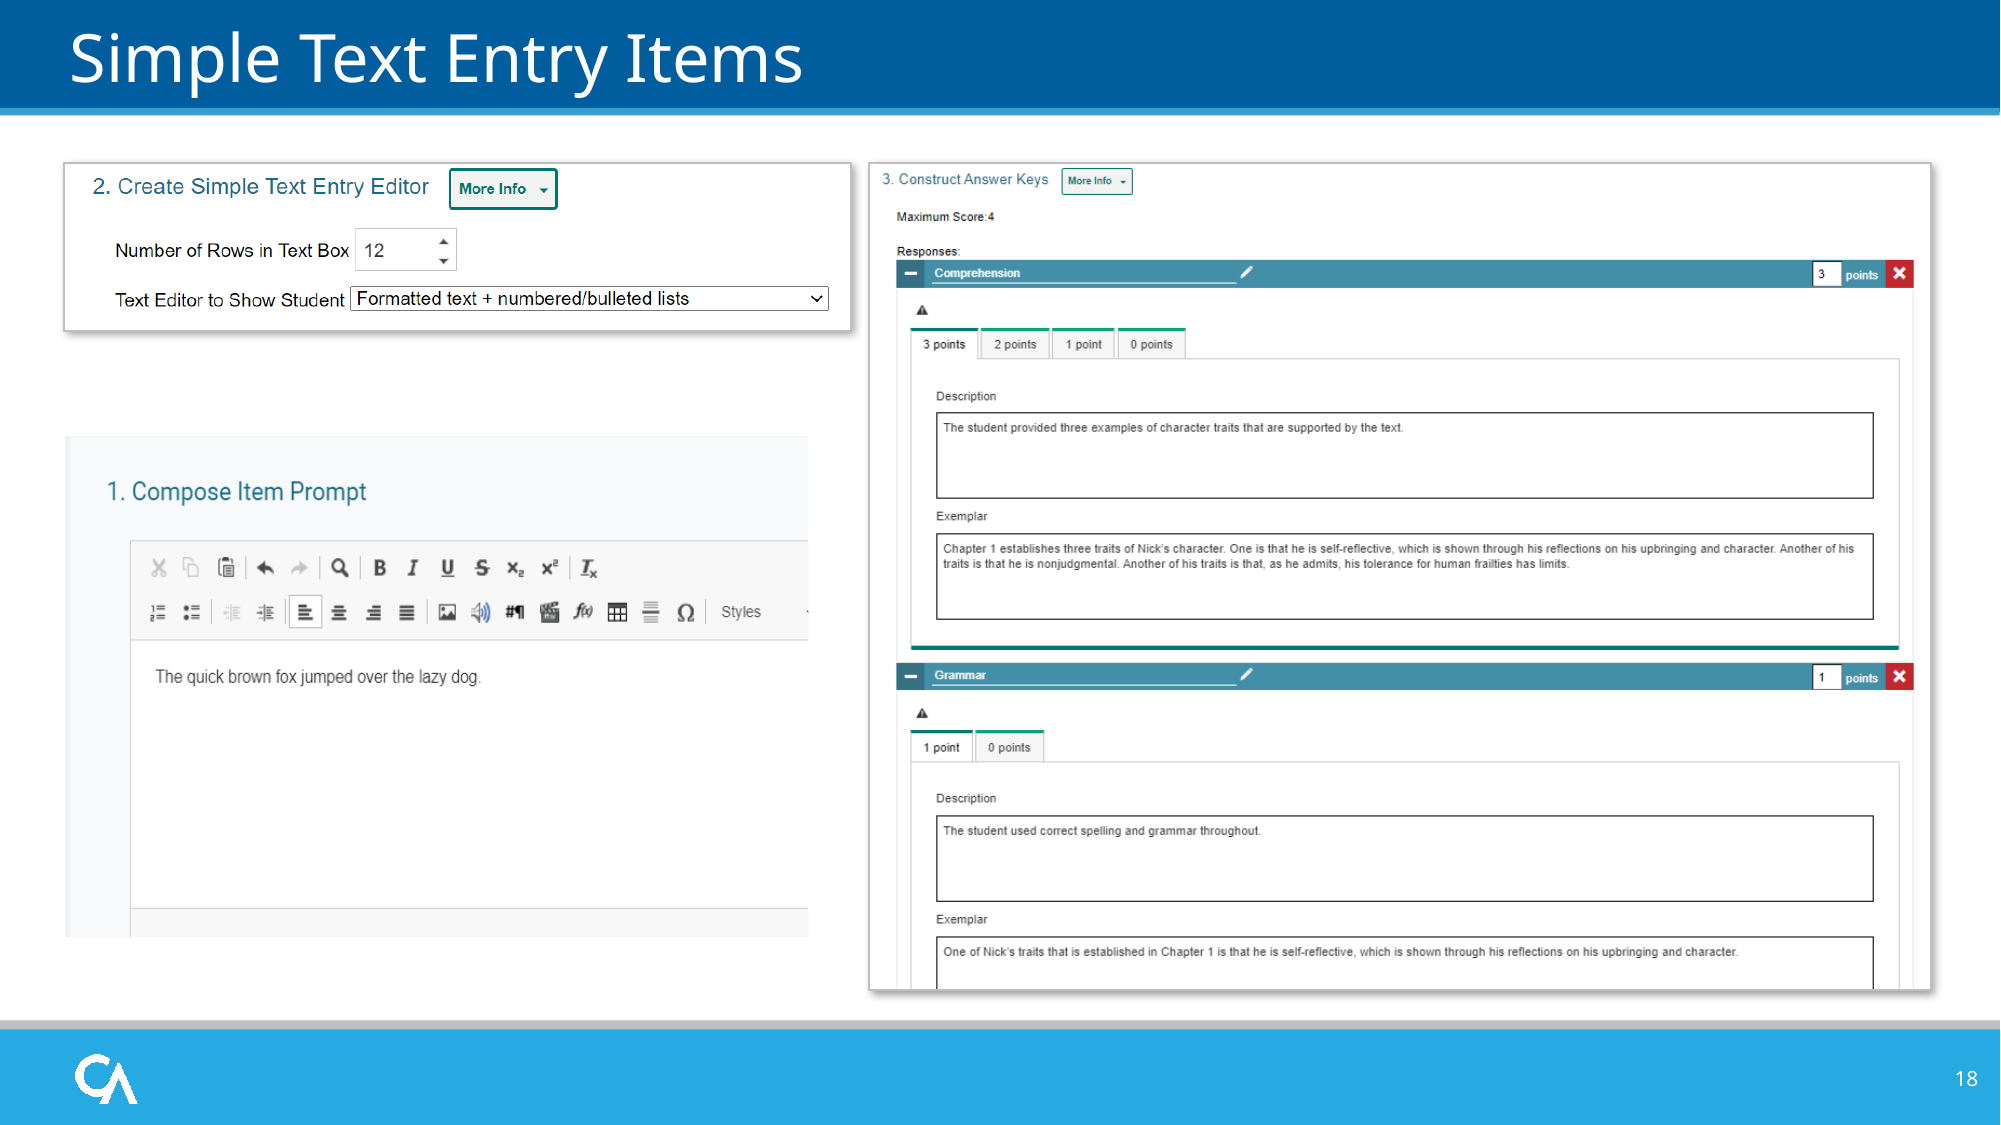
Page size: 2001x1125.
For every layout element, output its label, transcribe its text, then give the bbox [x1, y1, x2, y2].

slide_number 18 [1877, 1057, 1993, 1103]
picture [64, 436, 809, 937]
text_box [64, 163, 1931, 989]
picture [75, 1054, 138, 1104]
title Simple Text Entry Items [69, 10, 1935, 96]
